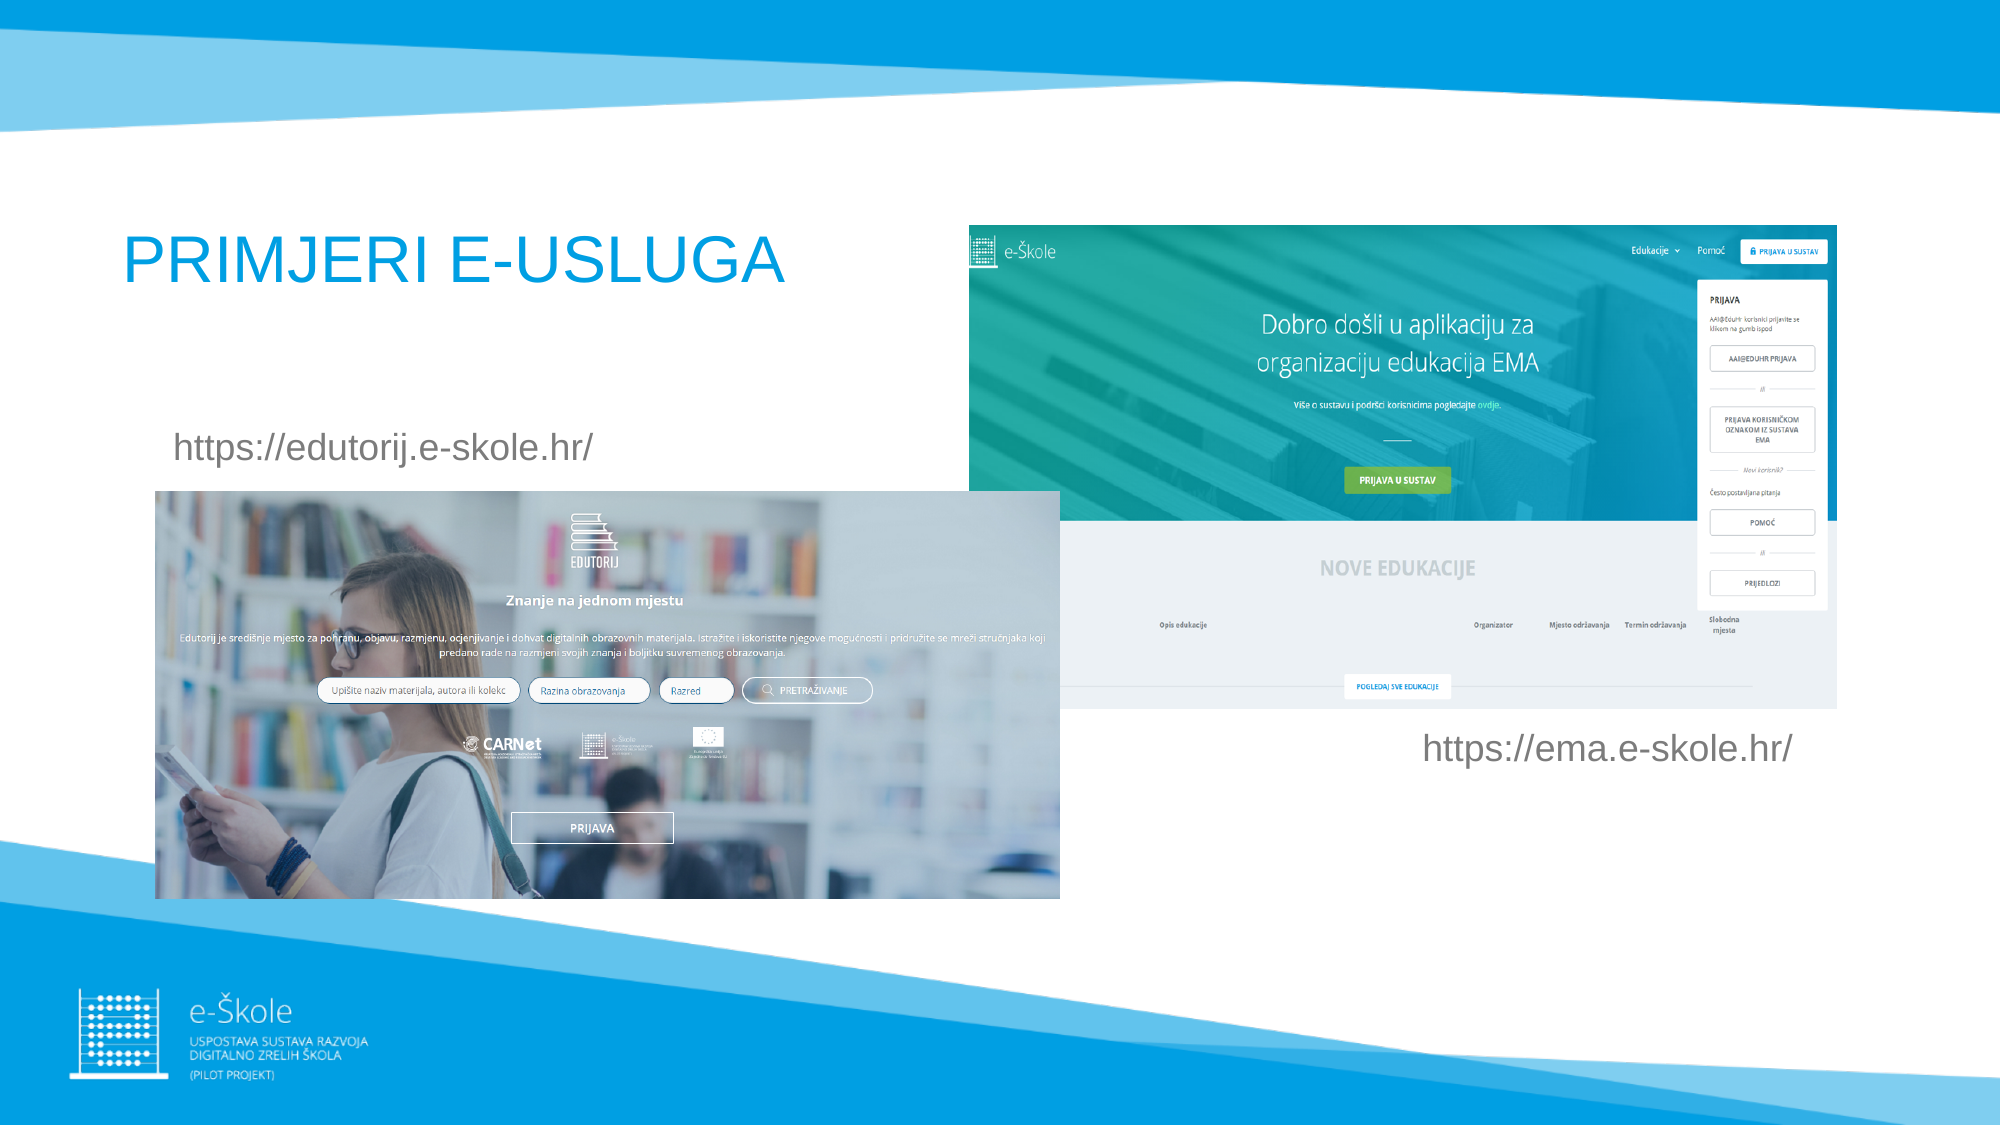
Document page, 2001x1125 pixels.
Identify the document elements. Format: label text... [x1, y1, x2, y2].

picture [278, 1011, 291, 1018]
picture [355, 1038, 361, 1046]
picture [223, 996, 231, 1001]
picture [221, 1037, 236, 1045]
picture [240, 1053, 247, 1059]
picture [237, 999, 243, 1022]
title PRIMJERI E-USLUGA [107, 217, 1833, 305]
picture [191, 1008, 204, 1018]
picture [0, 29, 2000, 1125]
picture [70, 989, 168, 1079]
picture [223, 1051, 231, 1059]
text_box https://edutorij.e-skole.hr/ [158, 415, 609, 476]
text_box https://ema.e-skole.hr/ [1407, 717, 1837, 777]
picture [204, 1037, 210, 1045]
picture [197, 1052, 204, 1059]
